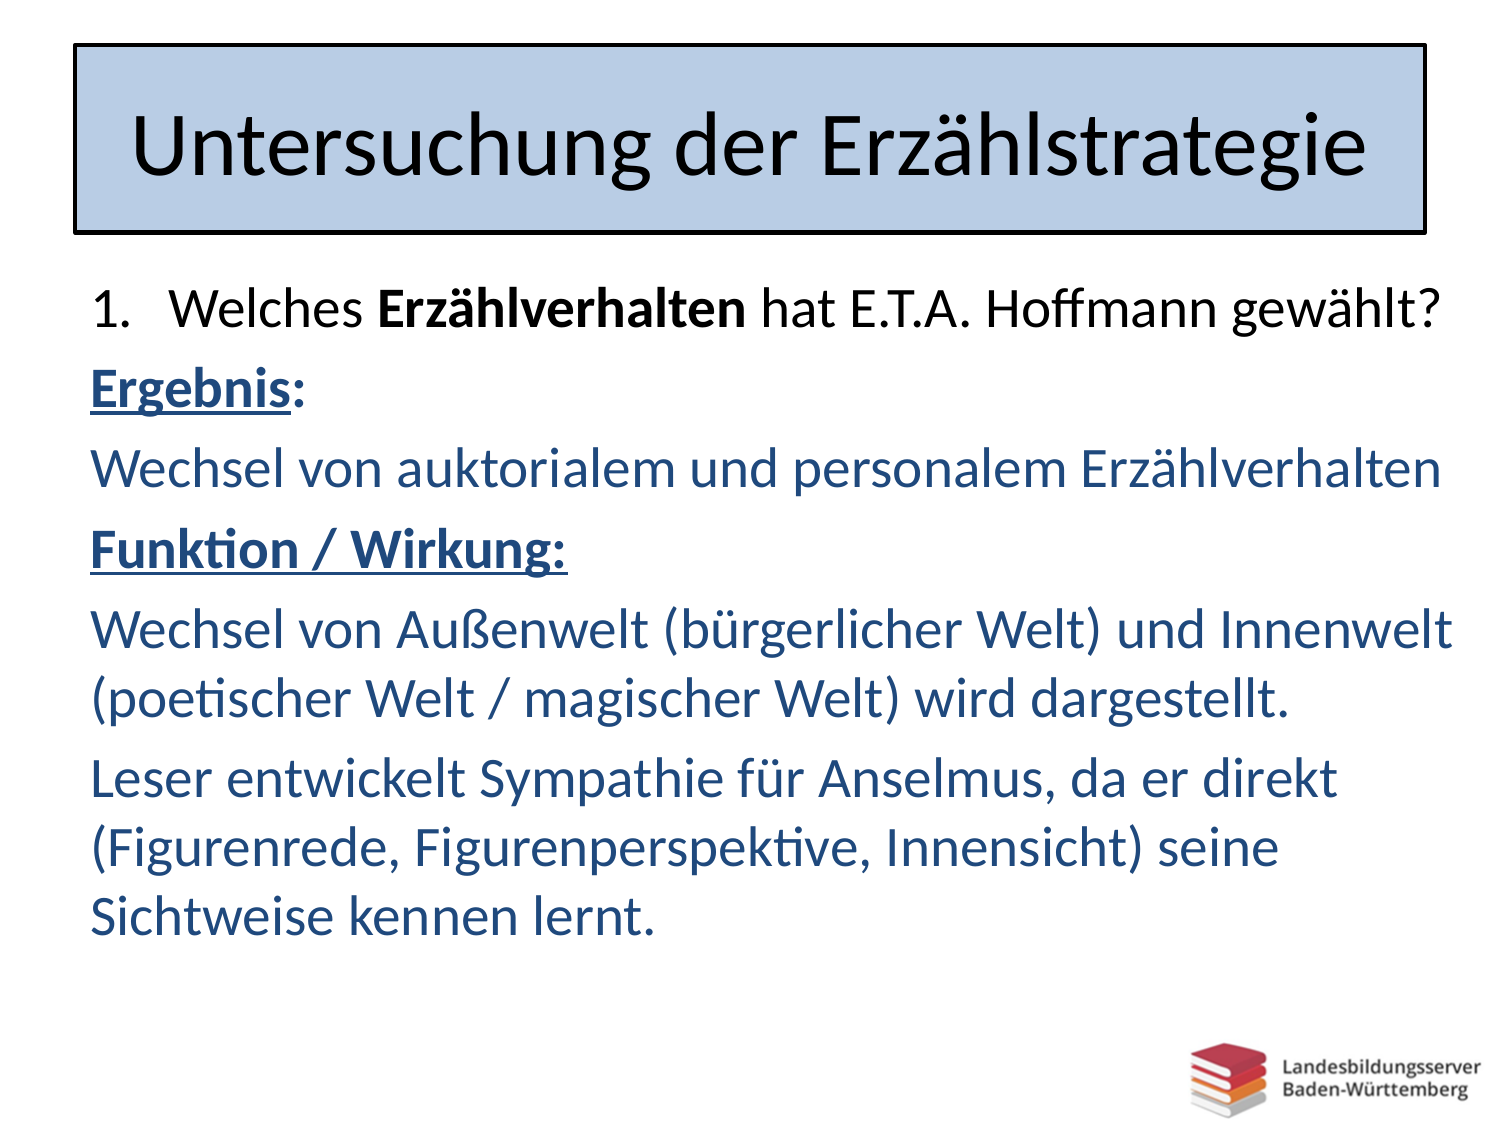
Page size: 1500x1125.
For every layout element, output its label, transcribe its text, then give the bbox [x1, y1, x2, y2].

list Welches Erzählverhalten hat E.T.A. Hoffmann gewählt? Ergebnis: Wechsel von auktorialem und personalem Erzählverhalten Funktion / Wirkung: Wechsel von Außenwelt (bürgerlicher Welt) und Innenwelt (poetischer Welt / magischer Welt) wird dargestellt. Leser entwickelt Sympathie für Anselmus, da er direkt (Figurenrede, Figurenperspektive, Innensicht) seine Sichtweise kennen lernt. [75, 262, 1471, 1106]
picture [1158, 1034, 1500, 1125]
title Untersuchung der Erzählstrategie [73, 43, 1427, 235]
